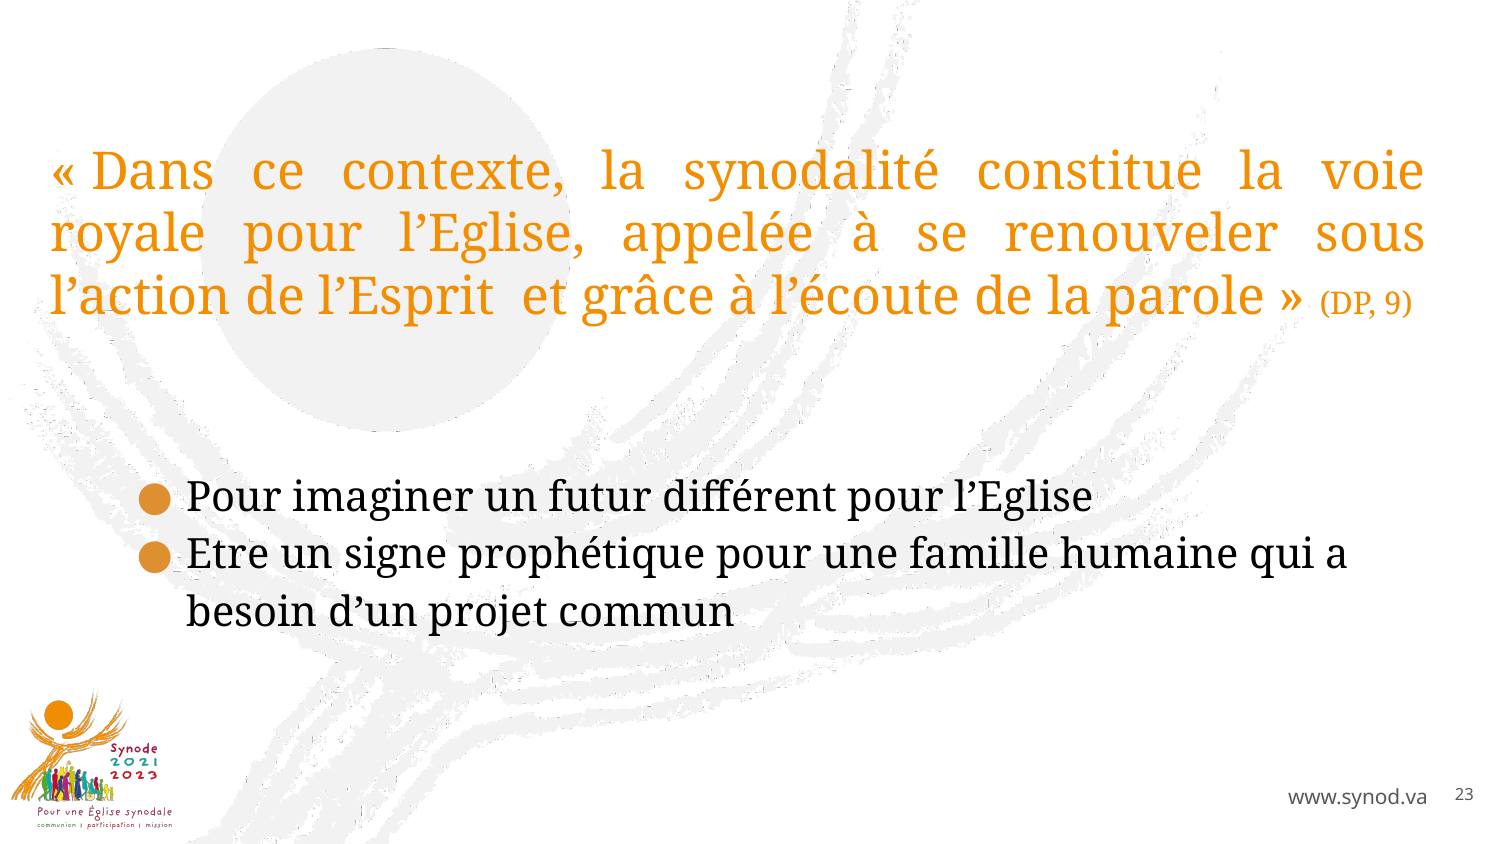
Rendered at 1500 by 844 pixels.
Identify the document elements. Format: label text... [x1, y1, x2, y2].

title « Dans ce contexte, la synodalité constitue la voie royale pour l’Eglise, appelée à se renouveler sous l’action de l’Esprit et grâce à l’écoute de la parole » (DP, 9) [35, 93, 1443, 369]
picture [0, 0, 1500, 844]
list Pour imaginer un futur différent pour l’Eglise Etre un signe prophétique pour une famille humaine qui a besoin d’un projet commun [96, 446, 1386, 677]
slide_number 23 [1437, 768, 1490, 820]
